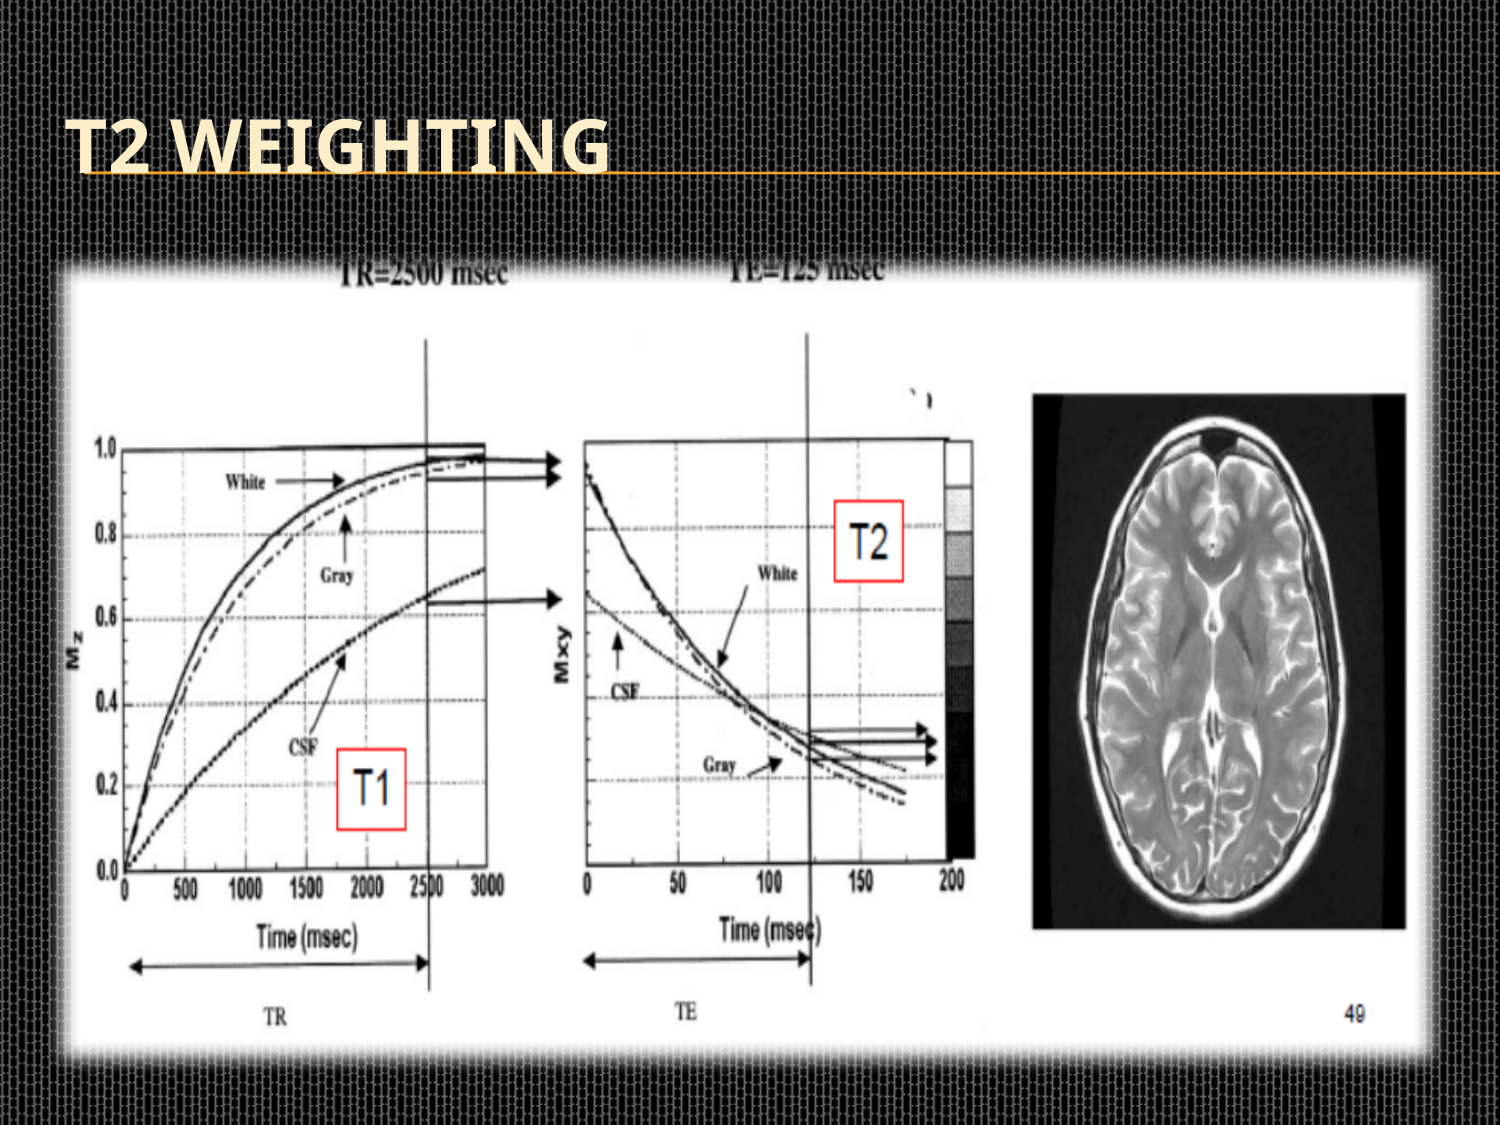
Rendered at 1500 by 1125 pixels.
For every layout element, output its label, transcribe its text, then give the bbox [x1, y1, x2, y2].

title T2 weighting [50, 75, 1475, 213]
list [43, 249, 1451, 1077]
